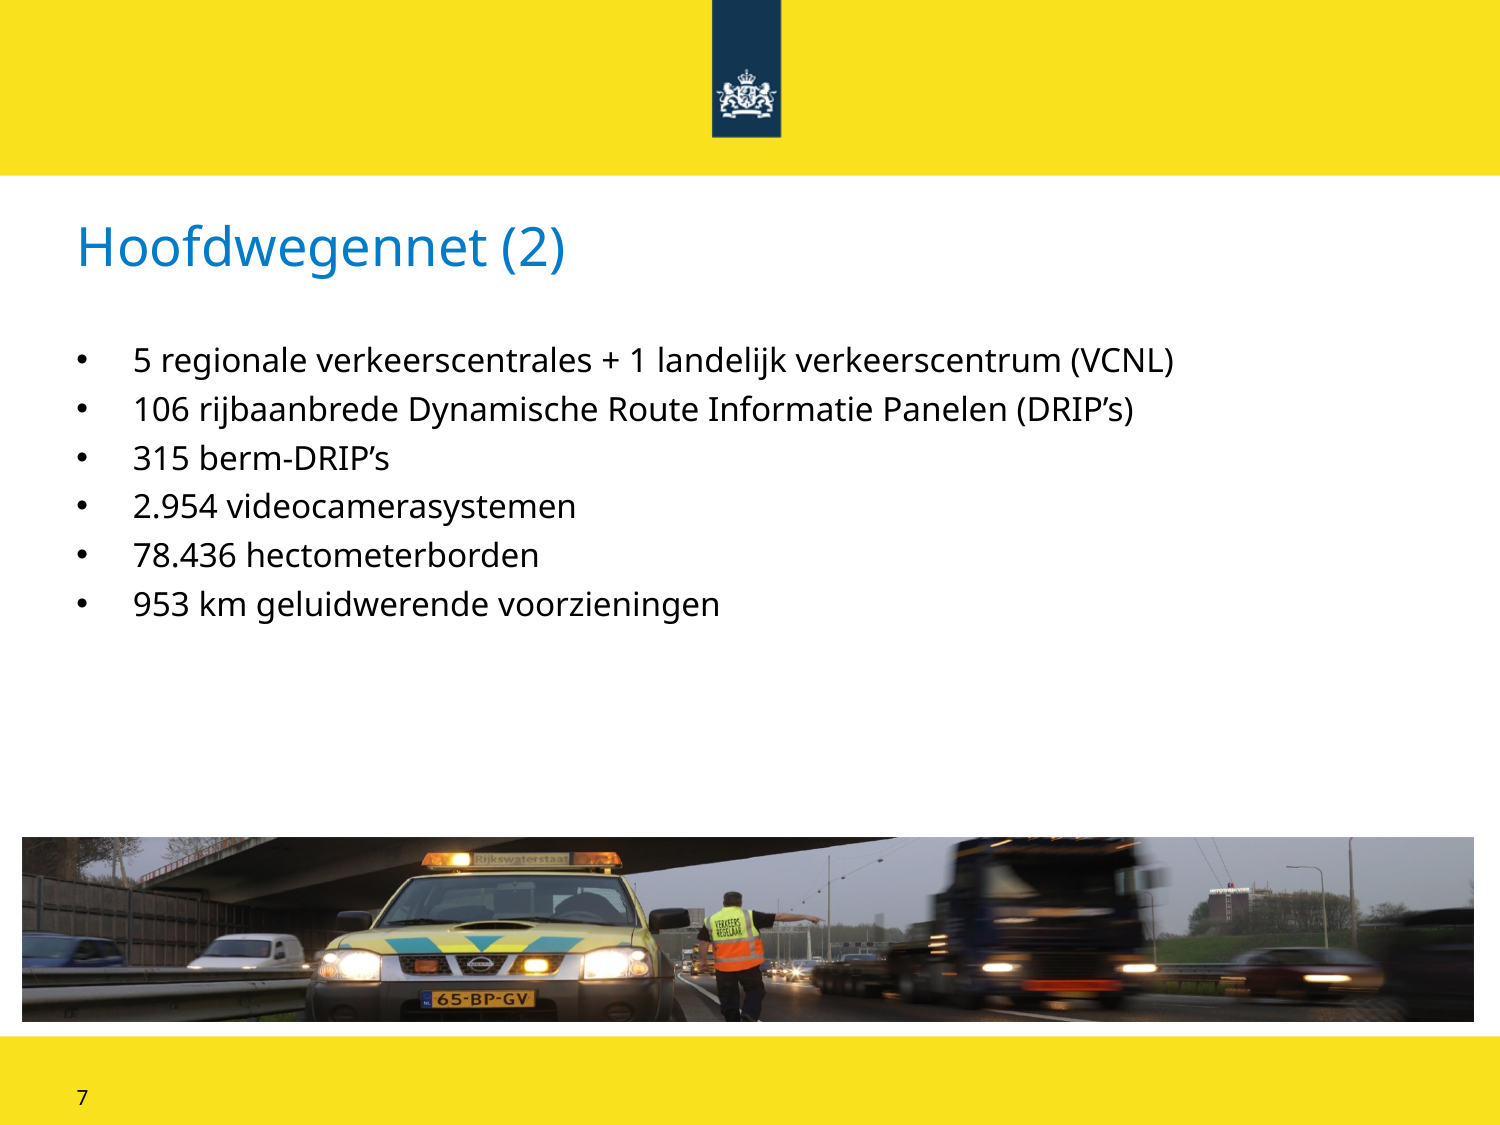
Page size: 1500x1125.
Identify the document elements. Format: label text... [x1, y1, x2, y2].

title Hoofdwegennet (2) [76, 212, 1456, 279]
picture [711, 0, 784, 139]
picture [22, 837, 1475, 1022]
list 5 regionale verkeerscentrales + 1 landelijk verkeerscentrum (VCNL) 106 rijbaanbrede Dynamische Route Informatie Panelen (DRIP’s) 315 berm-DRIP’s 2.954 videocamerasystemen 78.436 hectometerborden 953 km geluidwerende voorzieningen [76, 339, 1455, 798]
